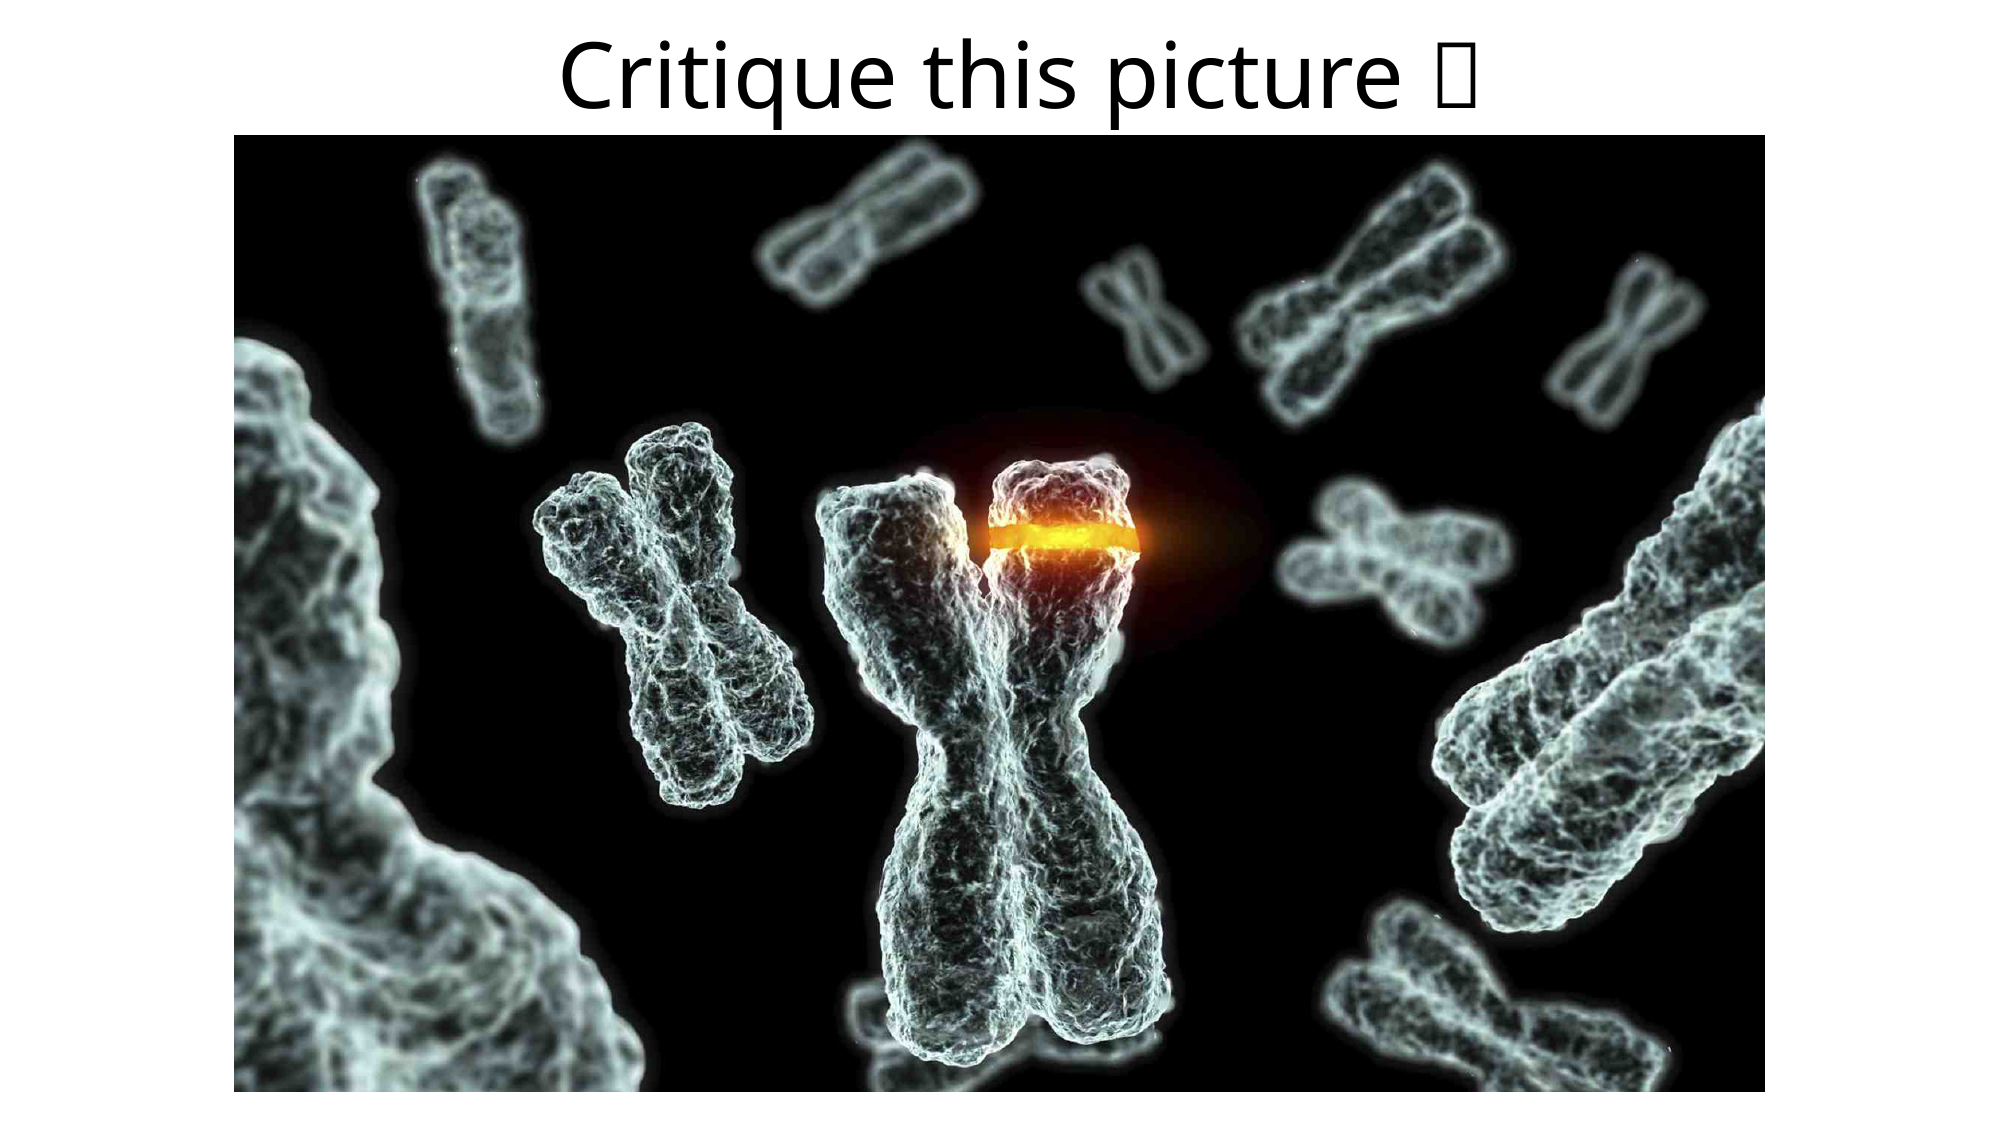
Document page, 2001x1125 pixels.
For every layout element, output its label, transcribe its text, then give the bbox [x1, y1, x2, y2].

title Critique this picture  [158, 0, 1884, 188]
picture [234, 135, 1765, 1092]
